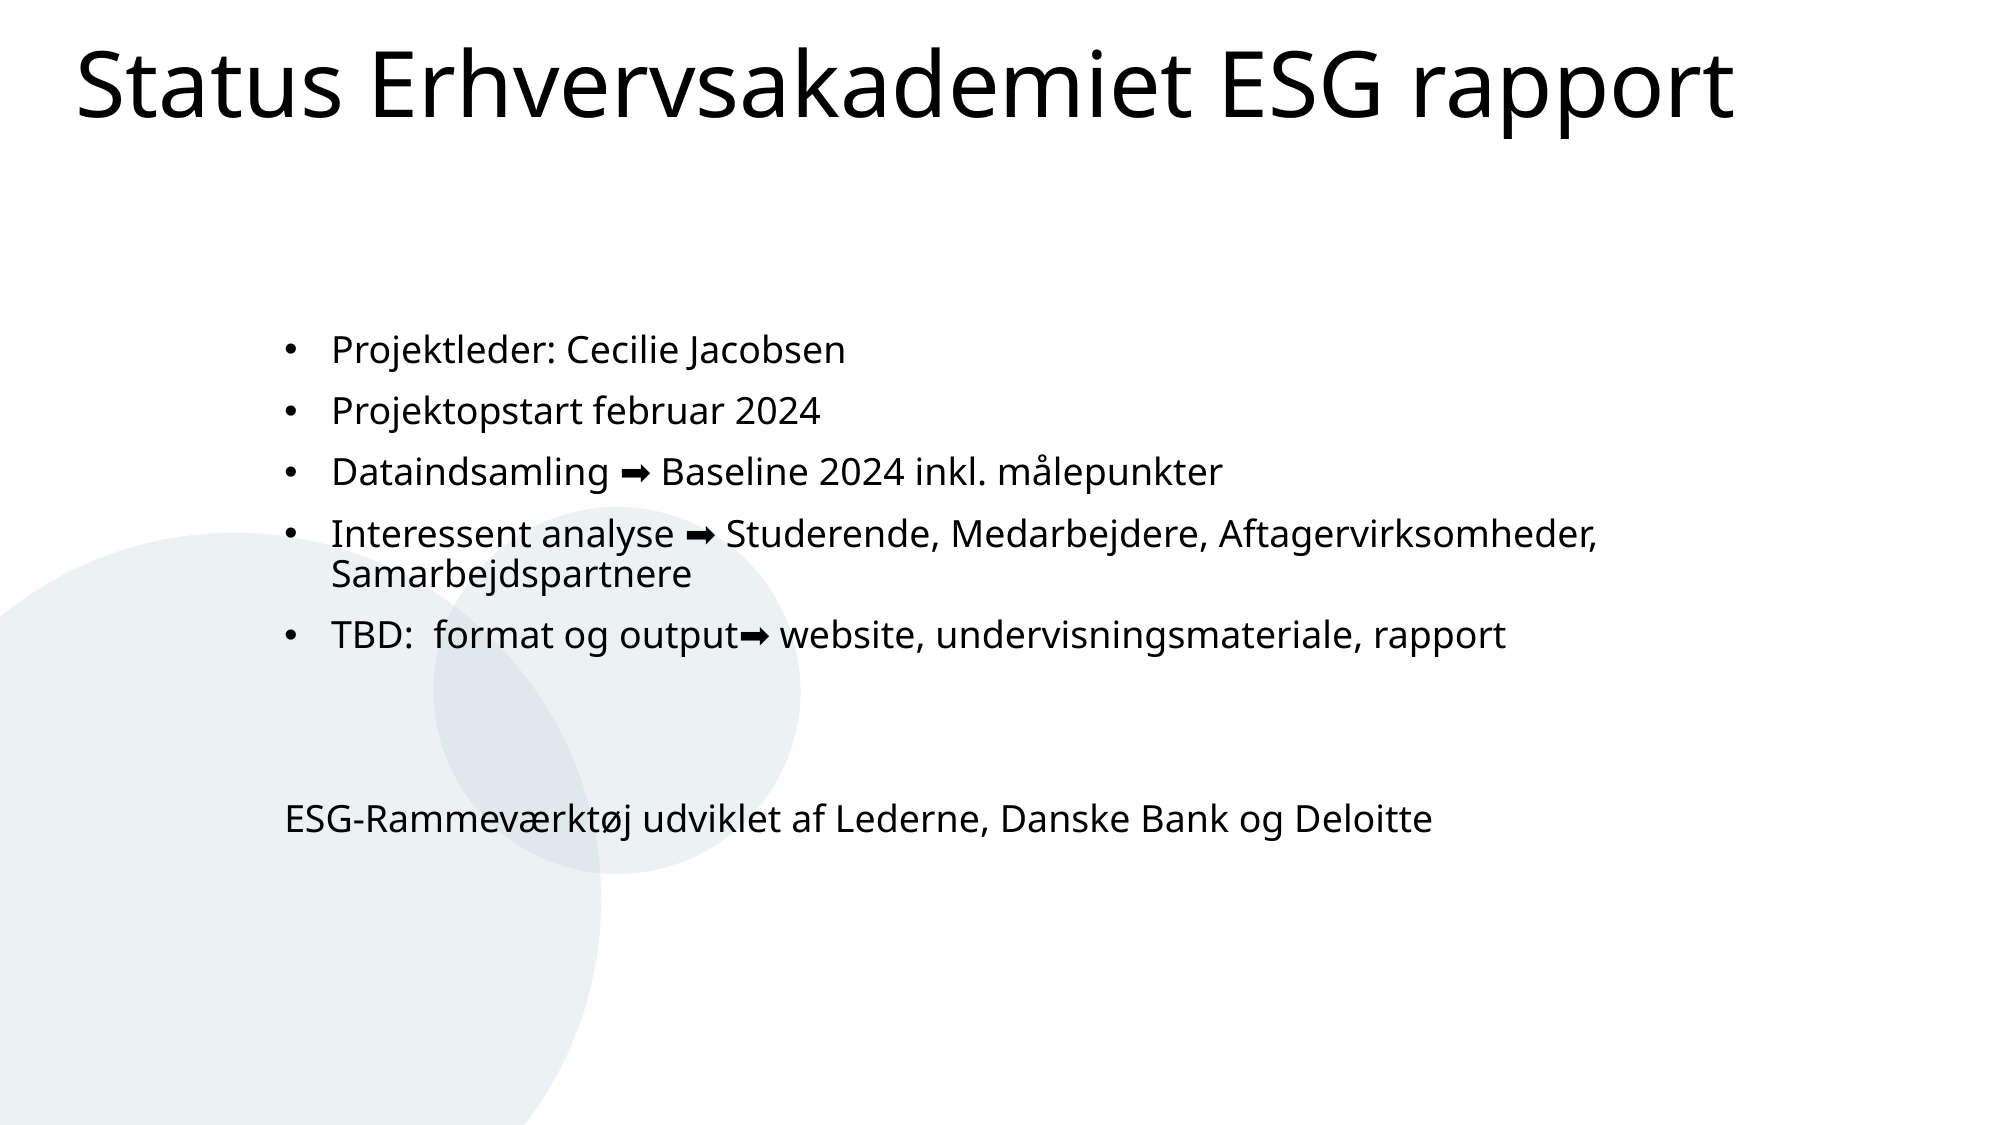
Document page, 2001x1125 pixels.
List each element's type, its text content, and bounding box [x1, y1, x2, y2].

list Projektleder: Cecilie Jacobsen Projektopstart februar 2024 Dataindsamling ➡️ Baseline 2024 inkl. målepunkter Interessent analyse ➡️ Studerende, Medarbejdere, Aftagervirksomheder, Samarbejdspartnere TBD: format og output➡️ website, undervisningsmateriale, rapport ESG-Rammeværktøj udviklet af Lederne, Danske Bank og Deloitte [269, 323, 1799, 1125]
title Status Erhvervsakademiet ESG rapport [60, 31, 1911, 179]
